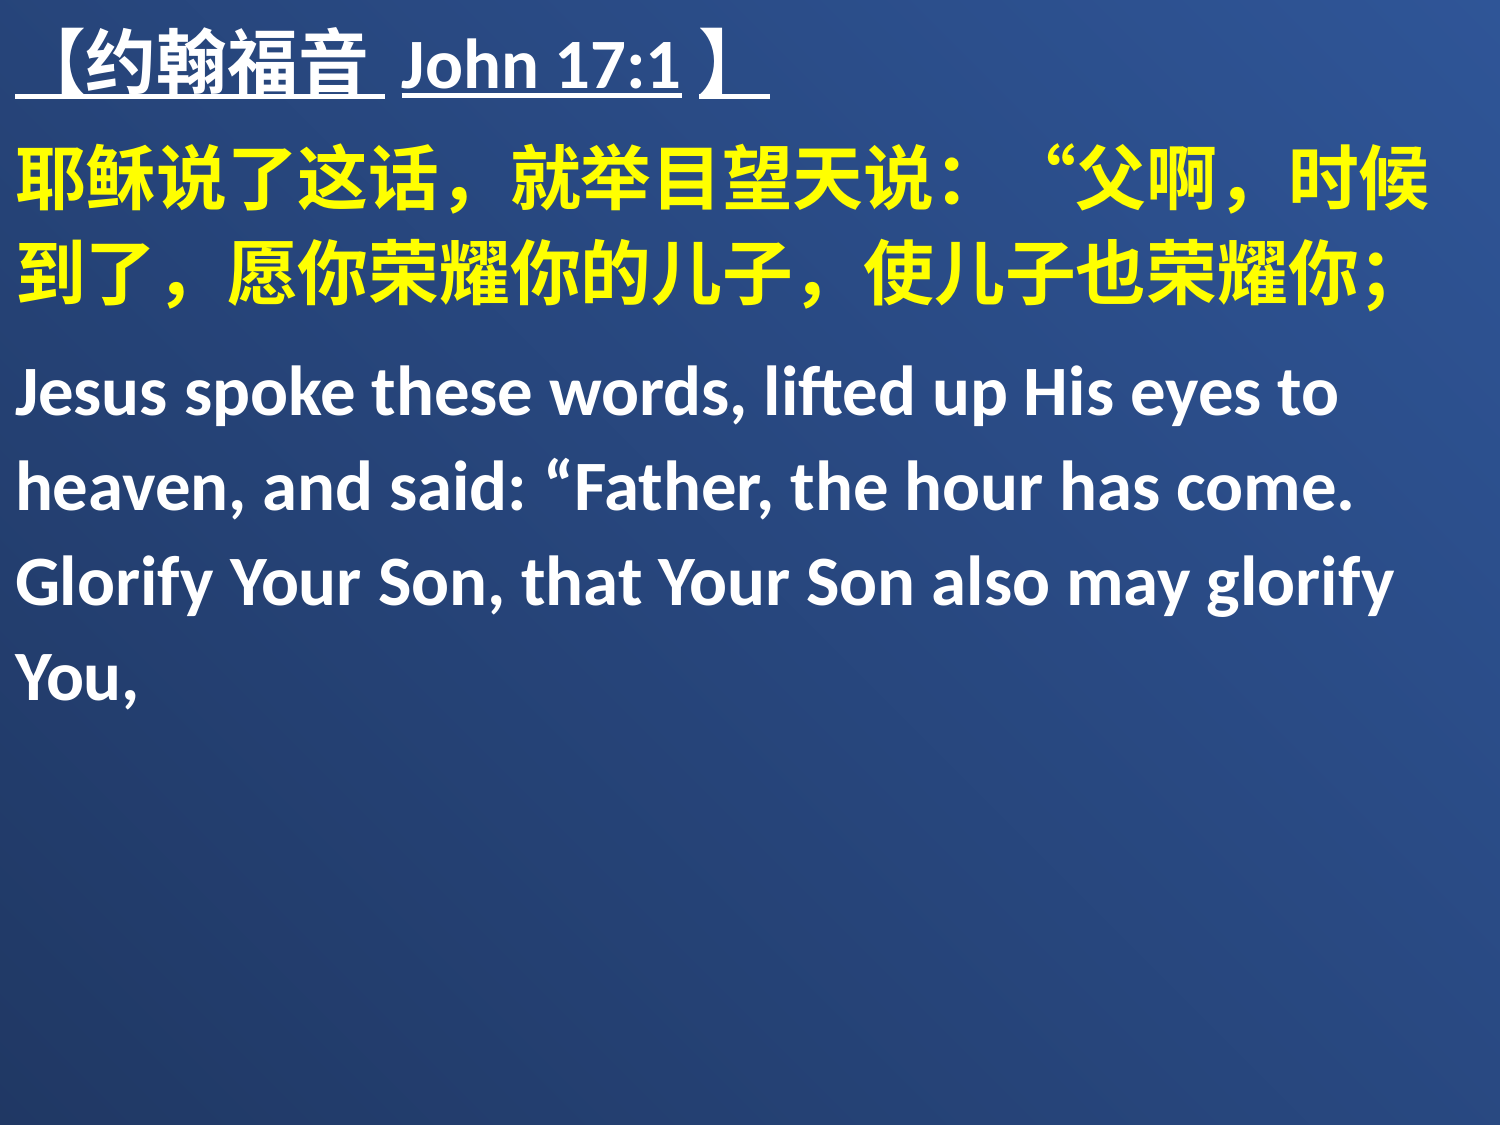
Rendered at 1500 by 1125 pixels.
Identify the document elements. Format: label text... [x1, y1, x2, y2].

subtitle 【约翰福音 John 17:1】 耶稣说了这话，就举目望天说：“父啊，时候到了，愿你荣耀你的儿子，使儿子也荣耀你； Jesus spoke these words, lifted up His eyes to heaven, and said: “Father, the hour has come. Glorify Your Son, that Your Son also may glorify You, [0, 0, 1500, 1125]
